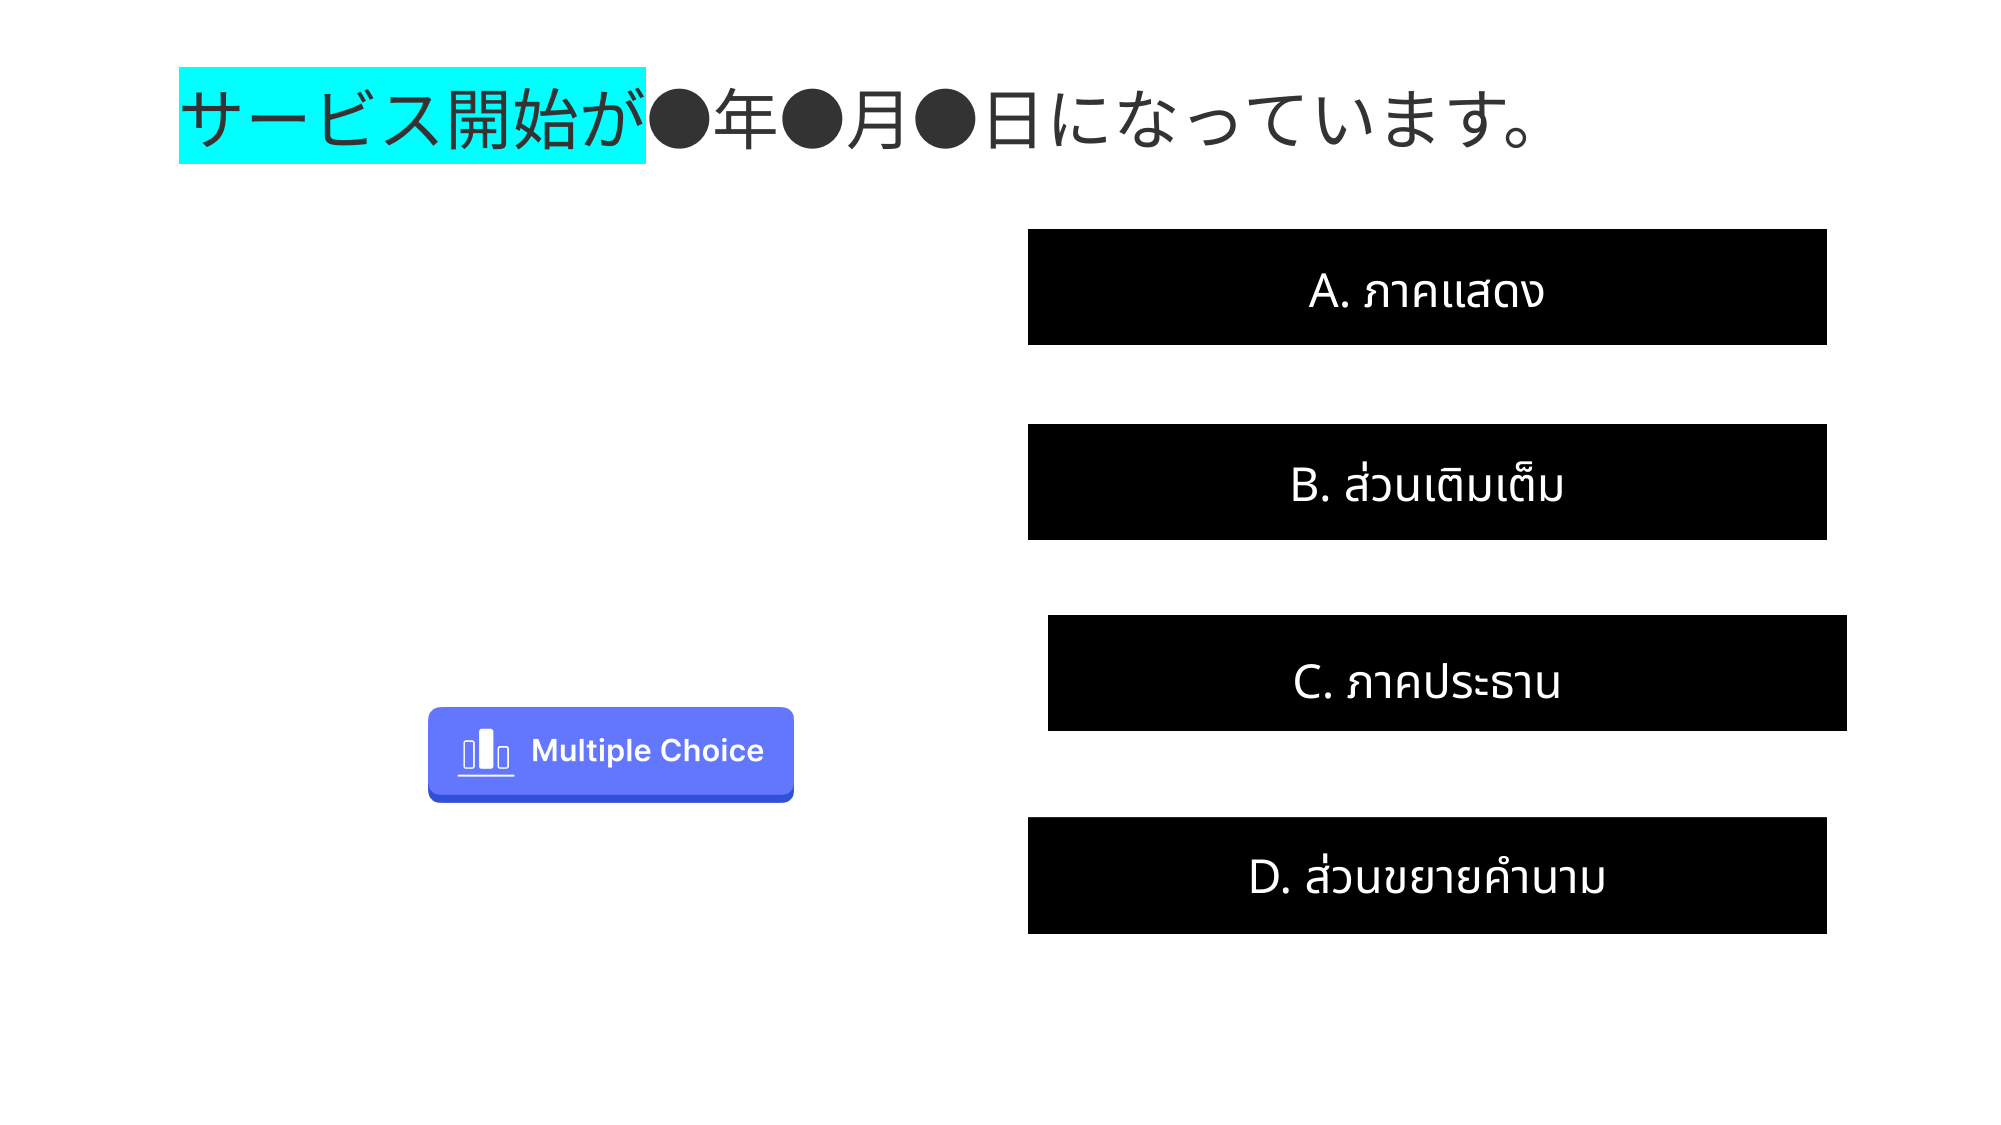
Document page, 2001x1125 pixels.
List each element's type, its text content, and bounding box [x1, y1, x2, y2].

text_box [1027, 817, 1827, 935]
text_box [1027, 228, 1827, 346]
text_box サービス開始が●年●月●日になっています。 [148, 70, 1534, 190]
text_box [1027, 424, 1827, 541]
picture [428, 707, 794, 803]
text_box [1047, 614, 1847, 732]
